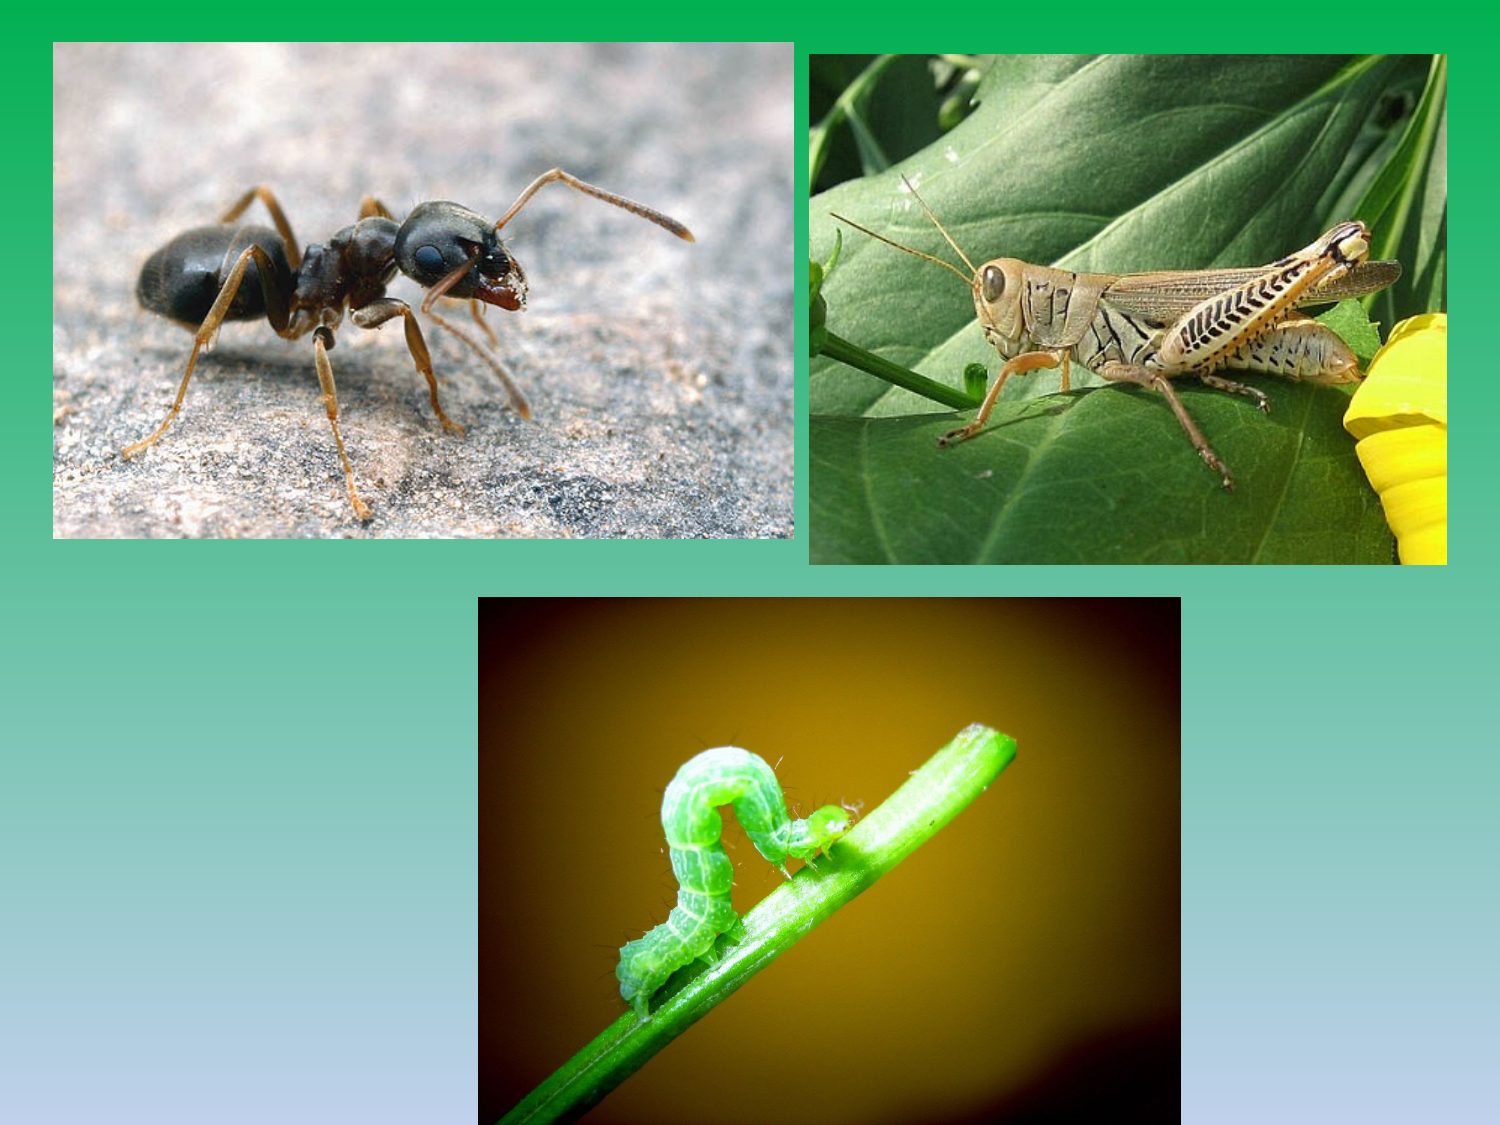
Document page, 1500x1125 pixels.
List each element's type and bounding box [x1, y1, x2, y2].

picture [477, 597, 1182, 1125]
picture [808, 54, 1447, 565]
list [52, 42, 794, 540]
